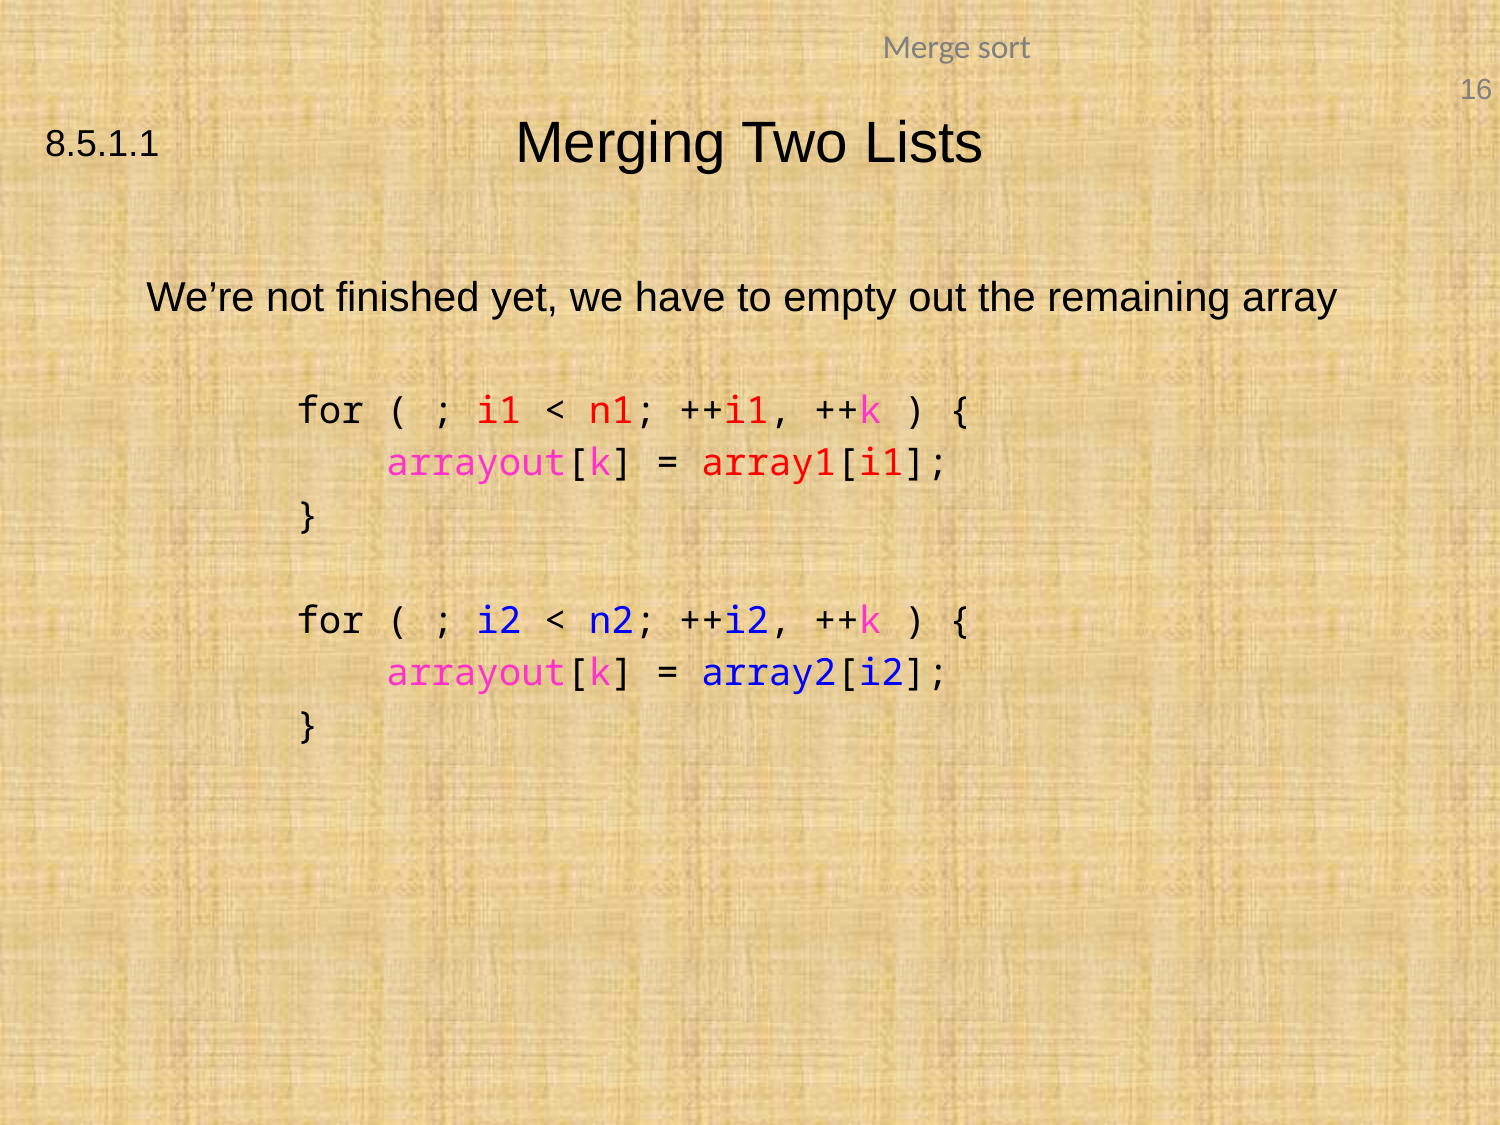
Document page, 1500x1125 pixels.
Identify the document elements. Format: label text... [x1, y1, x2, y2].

list We’re not finished yet, we have to empty out the remaining array for ( ; i1 < n1; ++i1, ++k ) { arrayout[k] = array1[i1]; } for ( ; i2 < n2; ++i2, ++k ) { arrayout[k] = array2[i2]; } [74, 262, 1426, 1006]
title Merging Two Lists [74, 44, 1426, 233]
text_box 8.5.1.1 [30, 111, 175, 172]
picture [0, 0, 1500, 1125]
